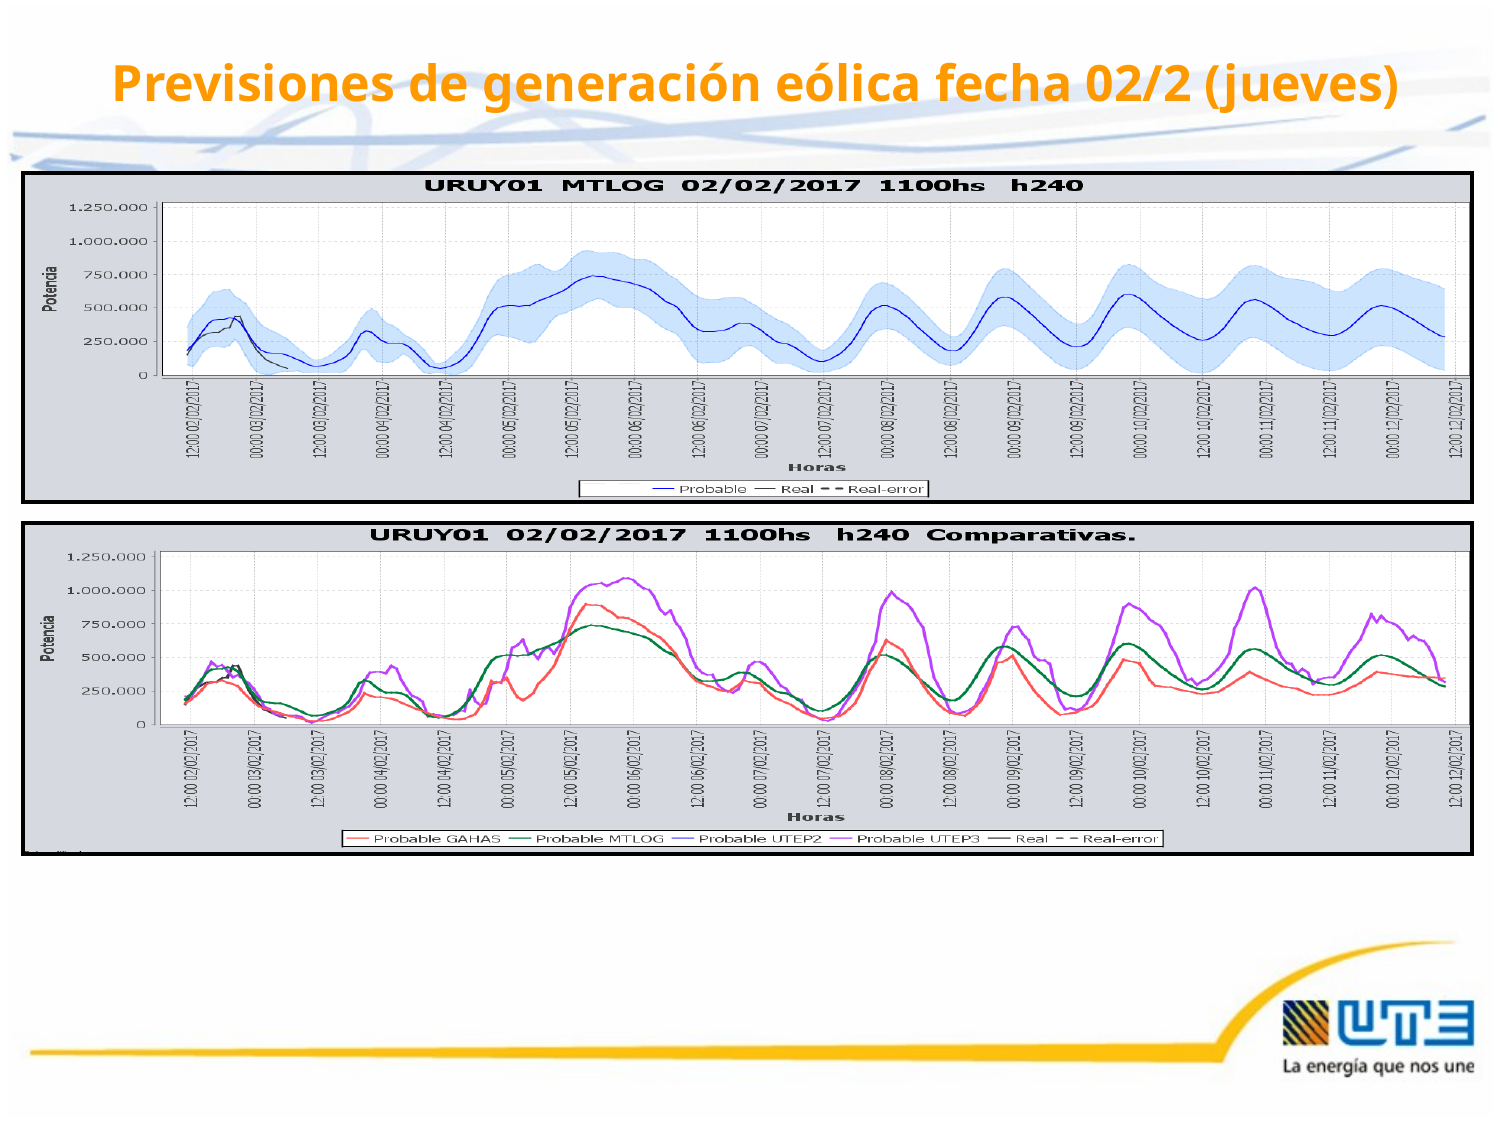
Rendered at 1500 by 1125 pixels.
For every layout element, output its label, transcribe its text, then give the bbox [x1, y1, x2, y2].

picture [7, 6, 1493, 1118]
title Previsiones de generación eólica fecha 02/2 (jueves) [49, 37, 1463, 126]
